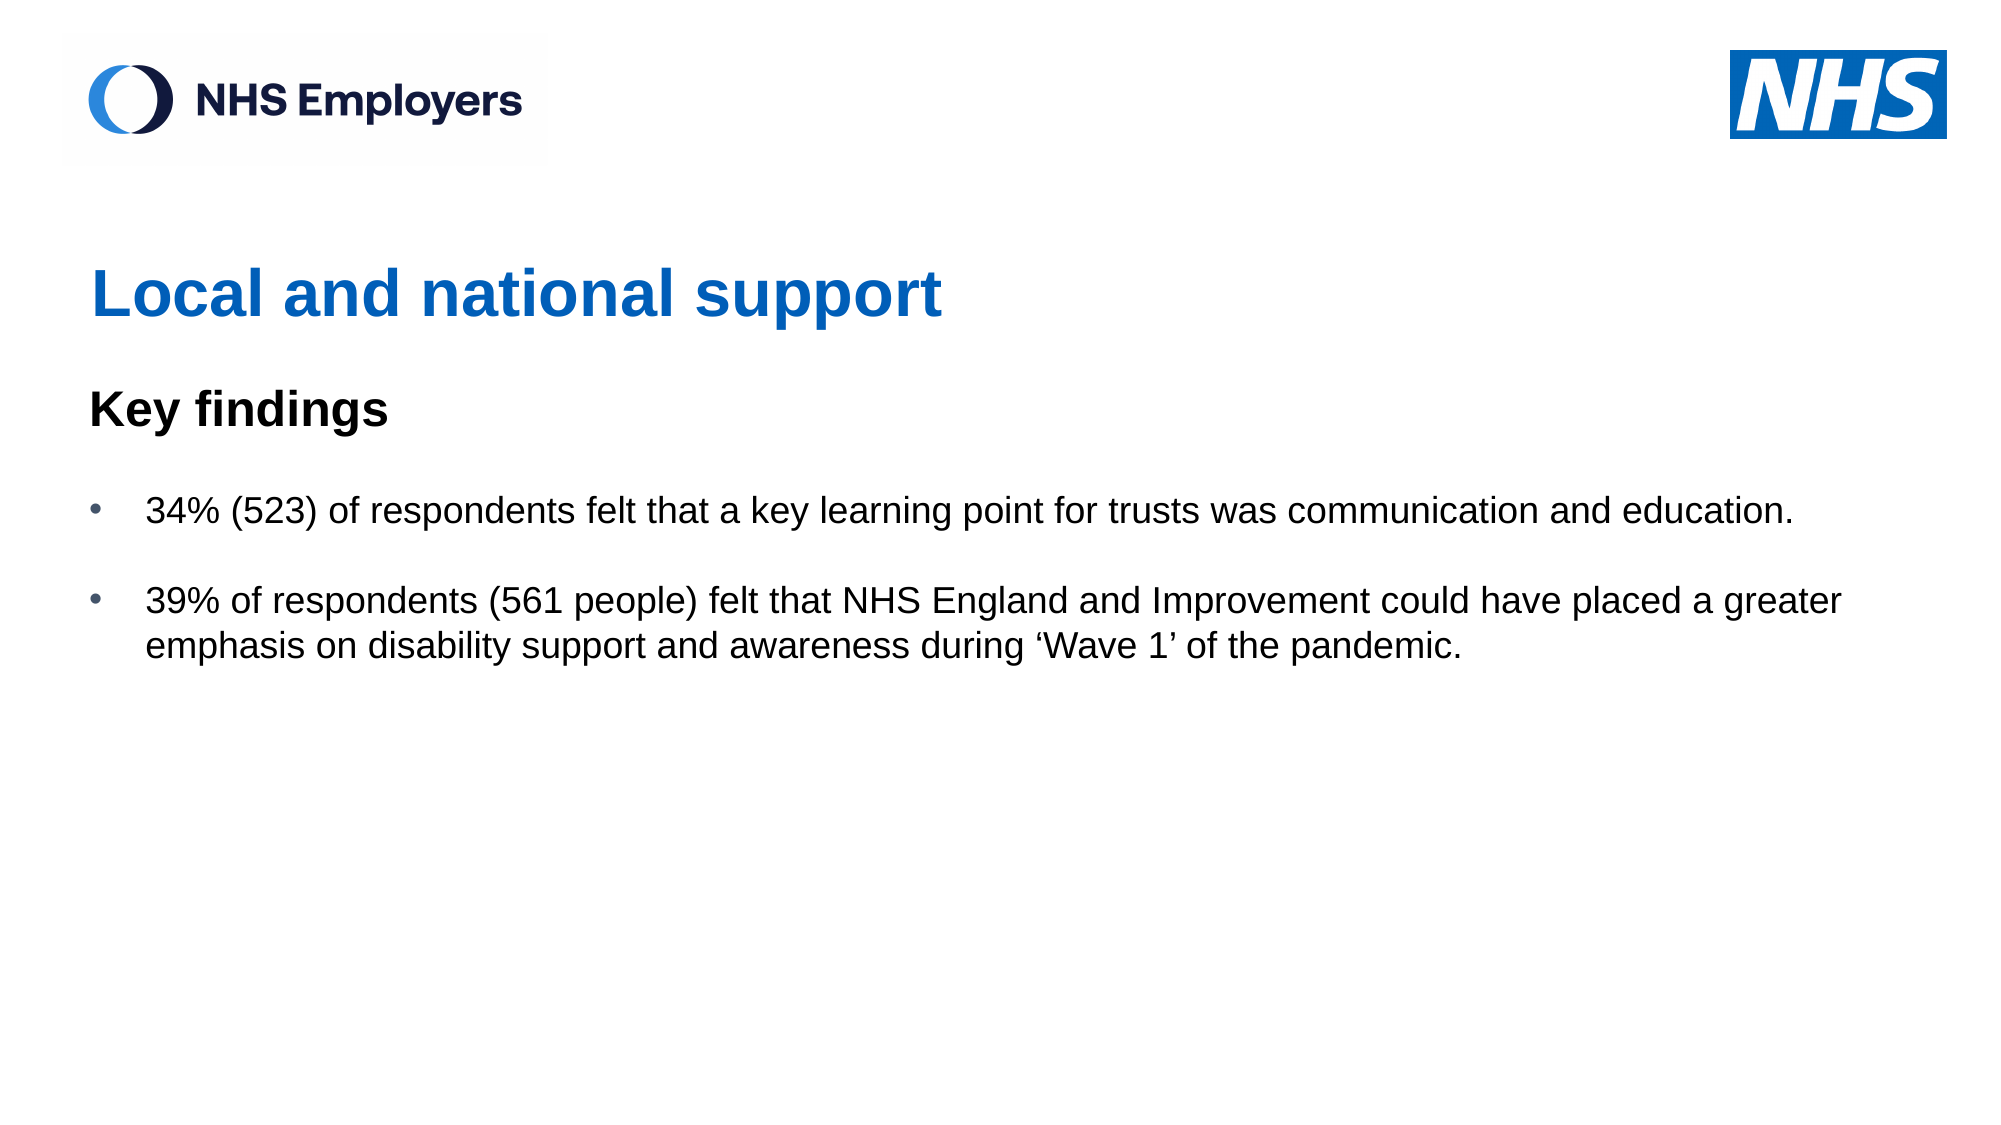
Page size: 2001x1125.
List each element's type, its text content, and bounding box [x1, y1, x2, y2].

picture [1730, 50, 1947, 139]
picture [62, 33, 548, 167]
list Key findings 34% (523) of respondents felt that a key learning point for trusts was communication and education. 39% of respondents (561 people) felt that NHS England and Improvement could have placed a greater emphasis on disability support and awareness during ‘Wave 1’ of the pandemic. [74, 338, 1868, 808]
text_box Local and national support [76, 220, 1442, 358]
